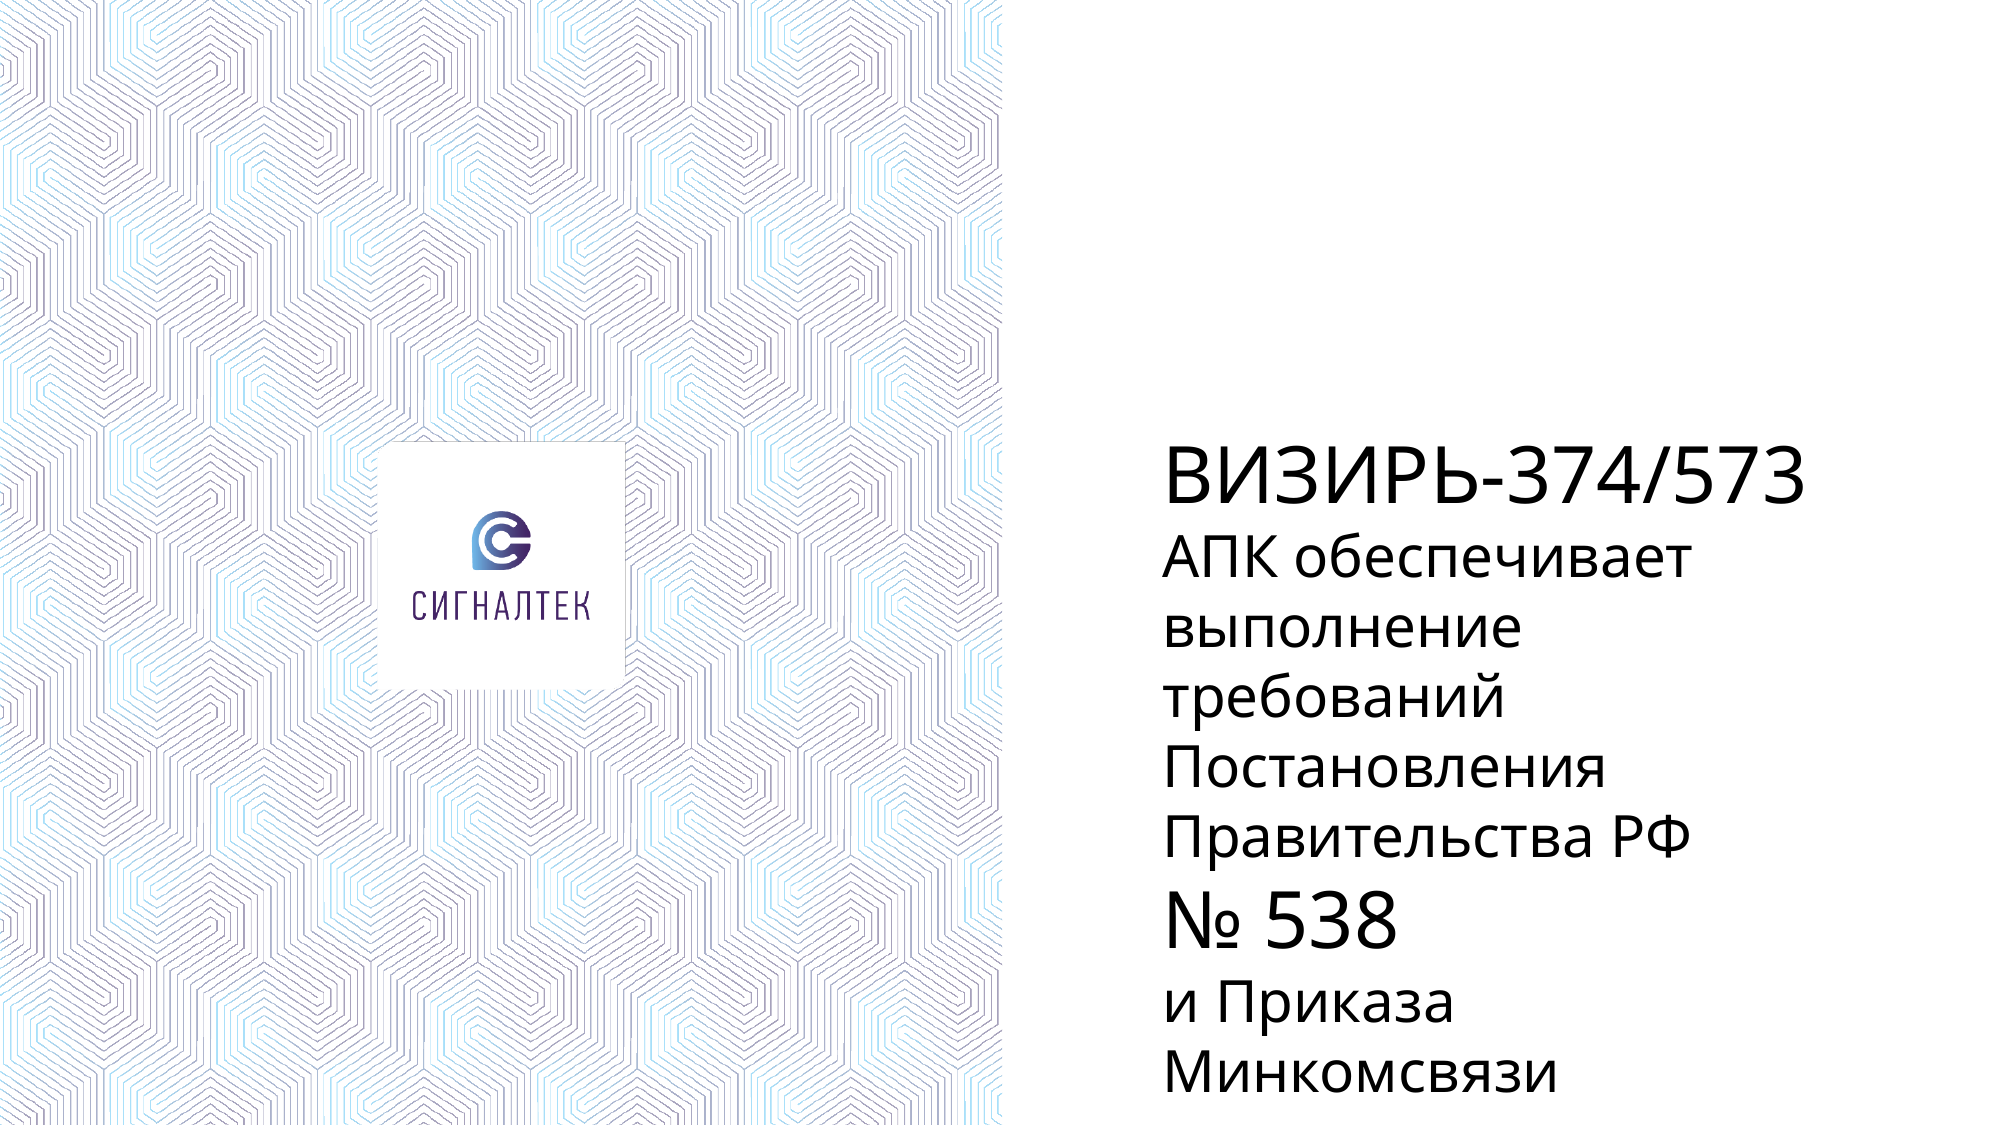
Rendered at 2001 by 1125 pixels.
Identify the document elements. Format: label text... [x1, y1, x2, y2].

picture [0, 0, 1003, 1125]
text_box ВИЗИРЬ-374/573 АПК обеспечивает выполнение требований Постановления Правительства РФ № 538 и Приказа Минкомсвязи №573 [1147, 416, 1853, 1031]
